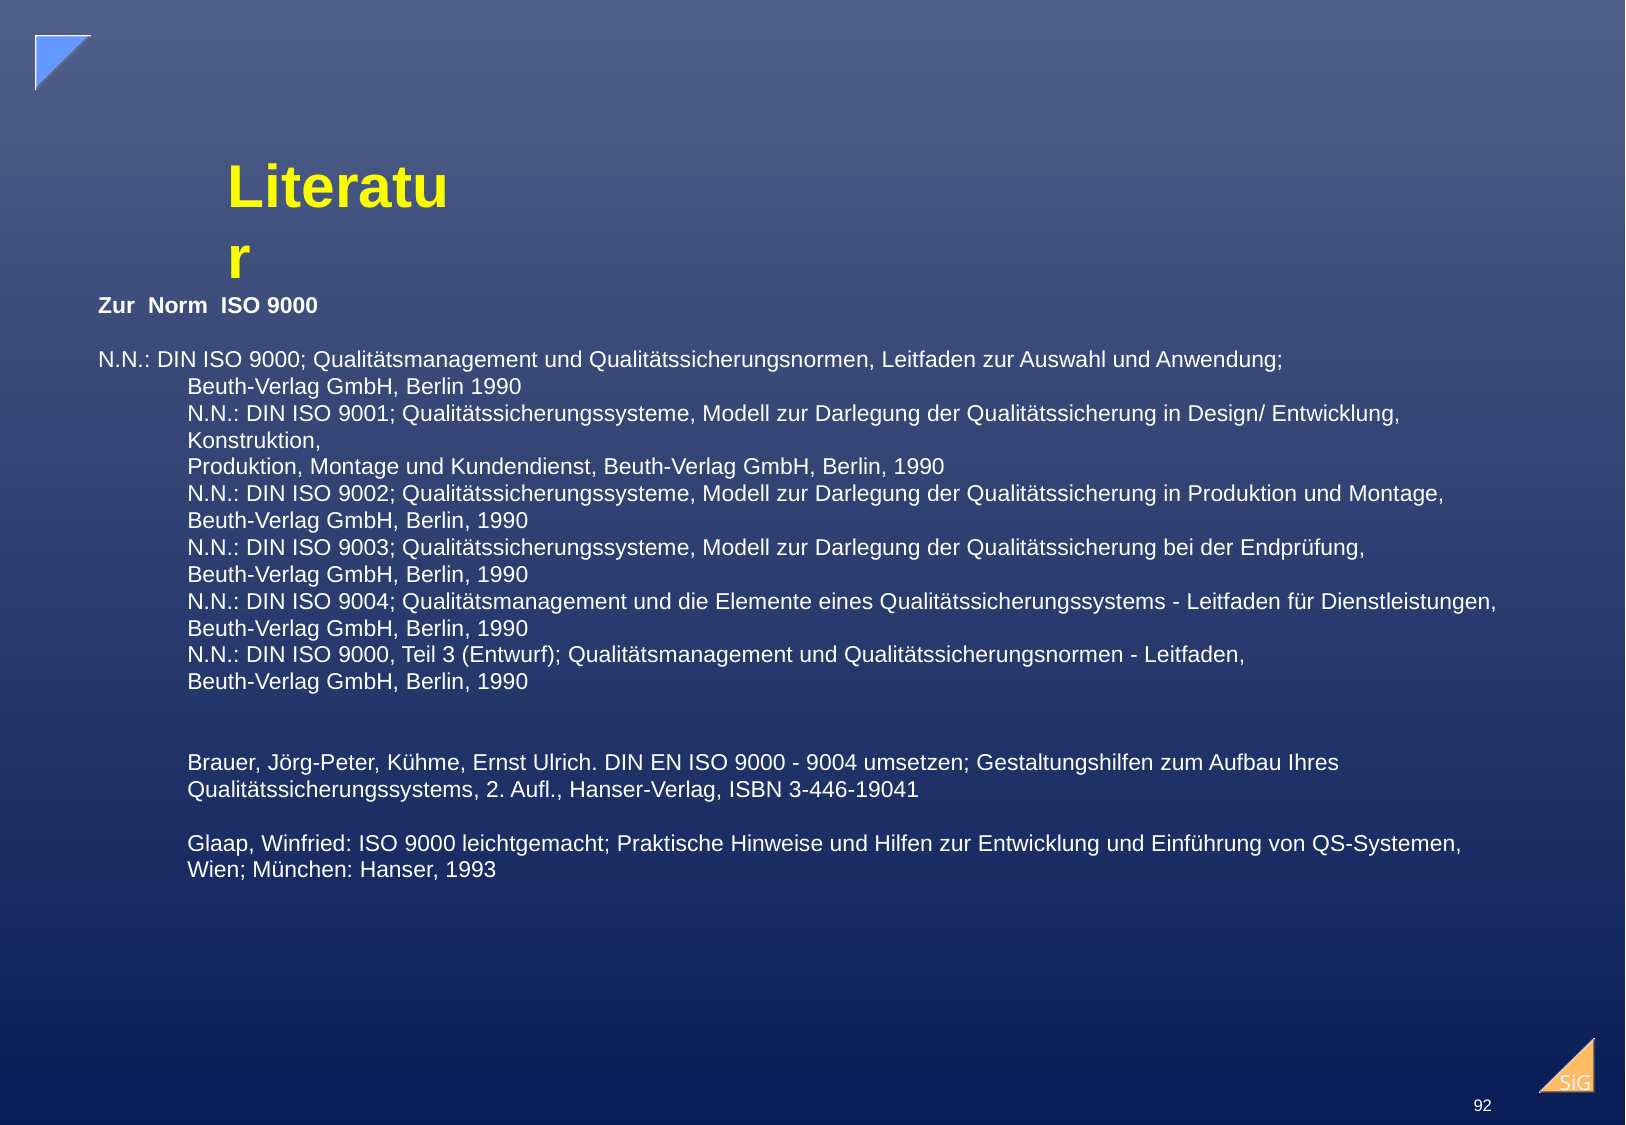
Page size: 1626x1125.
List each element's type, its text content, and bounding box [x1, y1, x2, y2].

picture [1539, 1038, 1595, 1093]
picture [35, 35, 91, 90]
title Literatur [220, 147, 481, 225]
text_box Zur Norm ISO 9000 N.N.: DIN ISO 9000; Qualitätsmanagement und Qualitätssicherungsnormen, Leitfaden zur Auswahl und Anwendung; Beuth-Verlag GmbH, Berlin 1990 N.N.: DIN ISO 9001; Qualitätssicherungssysteme, Modell zur Darlegung der Qualitätssicherung in Design/ Entwicklung, Konstruktion, Produktion, Montage und Kundendienst, Beuth-Verlag GmbH, Berlin, 1990 N.N.: DIN ISO 9002; Qualitätssicherungssysteme, Modell zur Darlegung der Qualitätssicherung in Produktion und Montage, Beuth-Verlag GmbH, Berlin, 1990 N.N.: DIN ISO 9003; Qualitätssicherungssysteme, Modell zur Darlegung der Qualitätssicherung bei der Endprüfung, Beuth-Verlag GmbH, Berlin, 1990 N.N.: DIN ISO 9004; Qualitätsmanagement und die Elemente eines Qualitätssicherungssystems - Leitfaden für Dienstleistungen, Beuth-Verlag GmbH, Berlin, 1990 N.N.: DIN ISO 9000, Teil 3 (Entwurf); Qualitätsmanagement und Qualitätssicherungsnormen - Leitfaden, Beuth-Verlag GmbH, Berlin, 1990 Brauer, Jörg-Peter, Kühme, Ernst Ulrich. DIN EN ISO 9000 - 9004 umsetzen; Gestaltungshilfen zum Aufbau Ihres Qualitätssicherungssystems, 2. Aufl., Hanser-Verlag, ISBN 3-446-19041 Glaap, Winfried: ISO 9000 leichtgemacht; Praktische Hinweise und Hilfen zur Entwicklung und Einführung von QS-Systemen, Wien; München: Hanser, 1993 [90, 289, 1535, 887]
